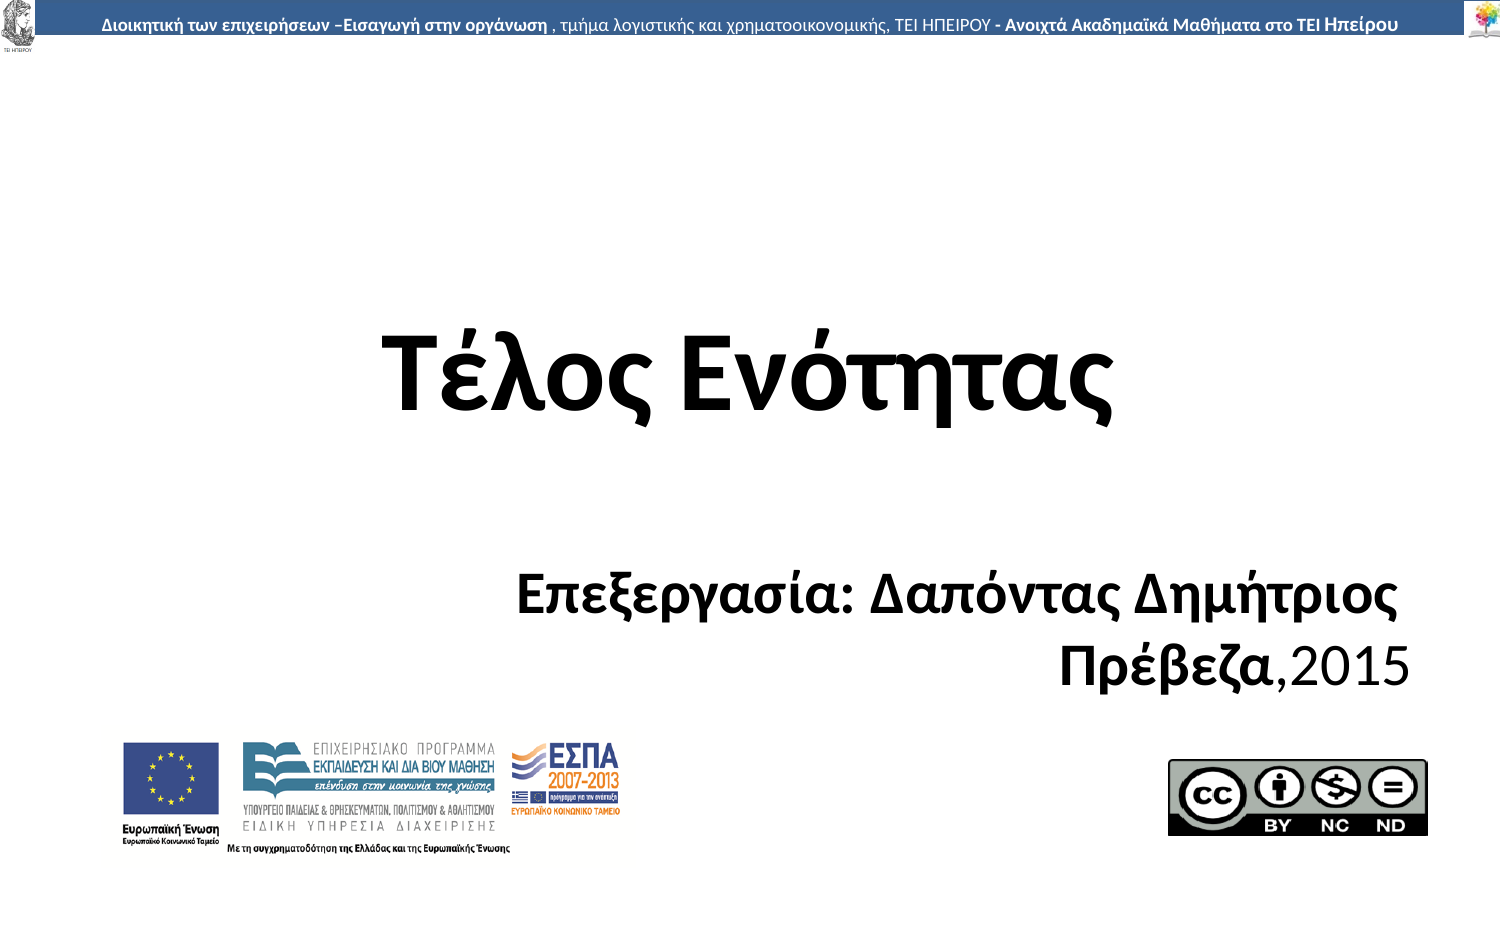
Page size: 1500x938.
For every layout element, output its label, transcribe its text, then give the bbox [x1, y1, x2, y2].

picture [101, 725, 636, 868]
picture [1464, 1, 1500, 39]
text_box Επεξεργασία: Δαπόντας Δημήτριος Πρέβεζα,2015 [253, 545, 1428, 706]
picture [1168, 759, 1429, 836]
picture [0, 0, 35, 54]
text_box Τέλος Ενότητας [265, 288, 1230, 441]
